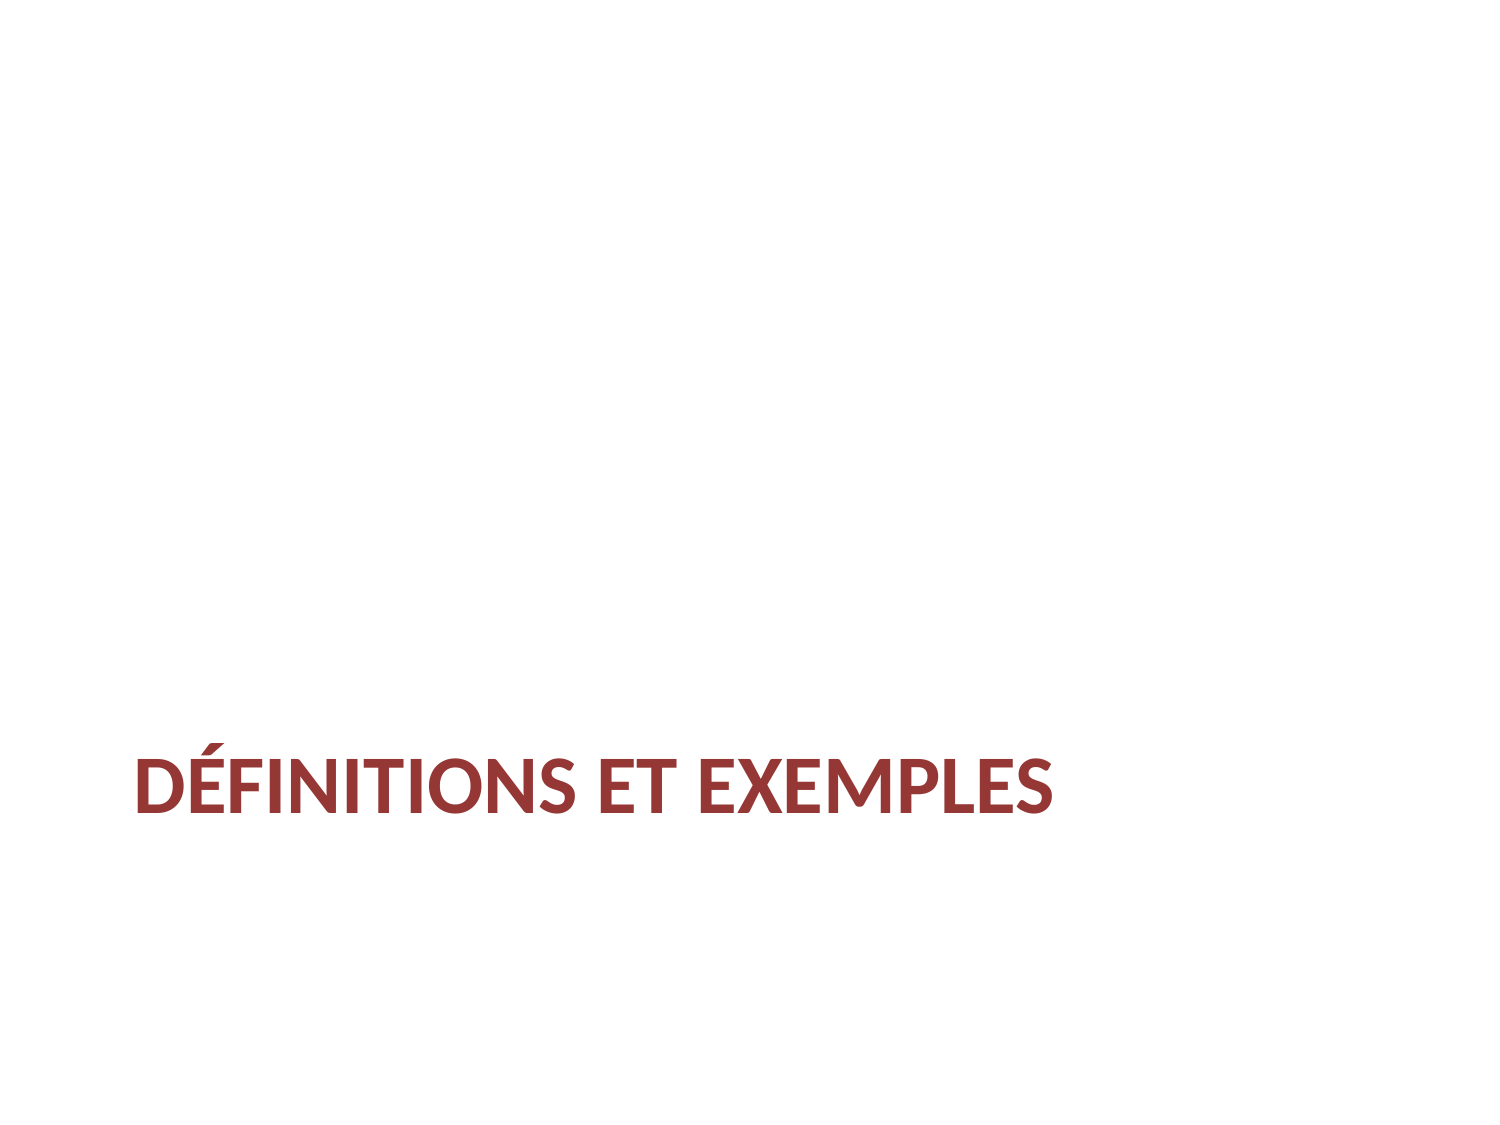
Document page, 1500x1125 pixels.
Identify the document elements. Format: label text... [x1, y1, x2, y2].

title DÉFINITIONS ET EXEMPLES [118, 722, 1394, 947]
